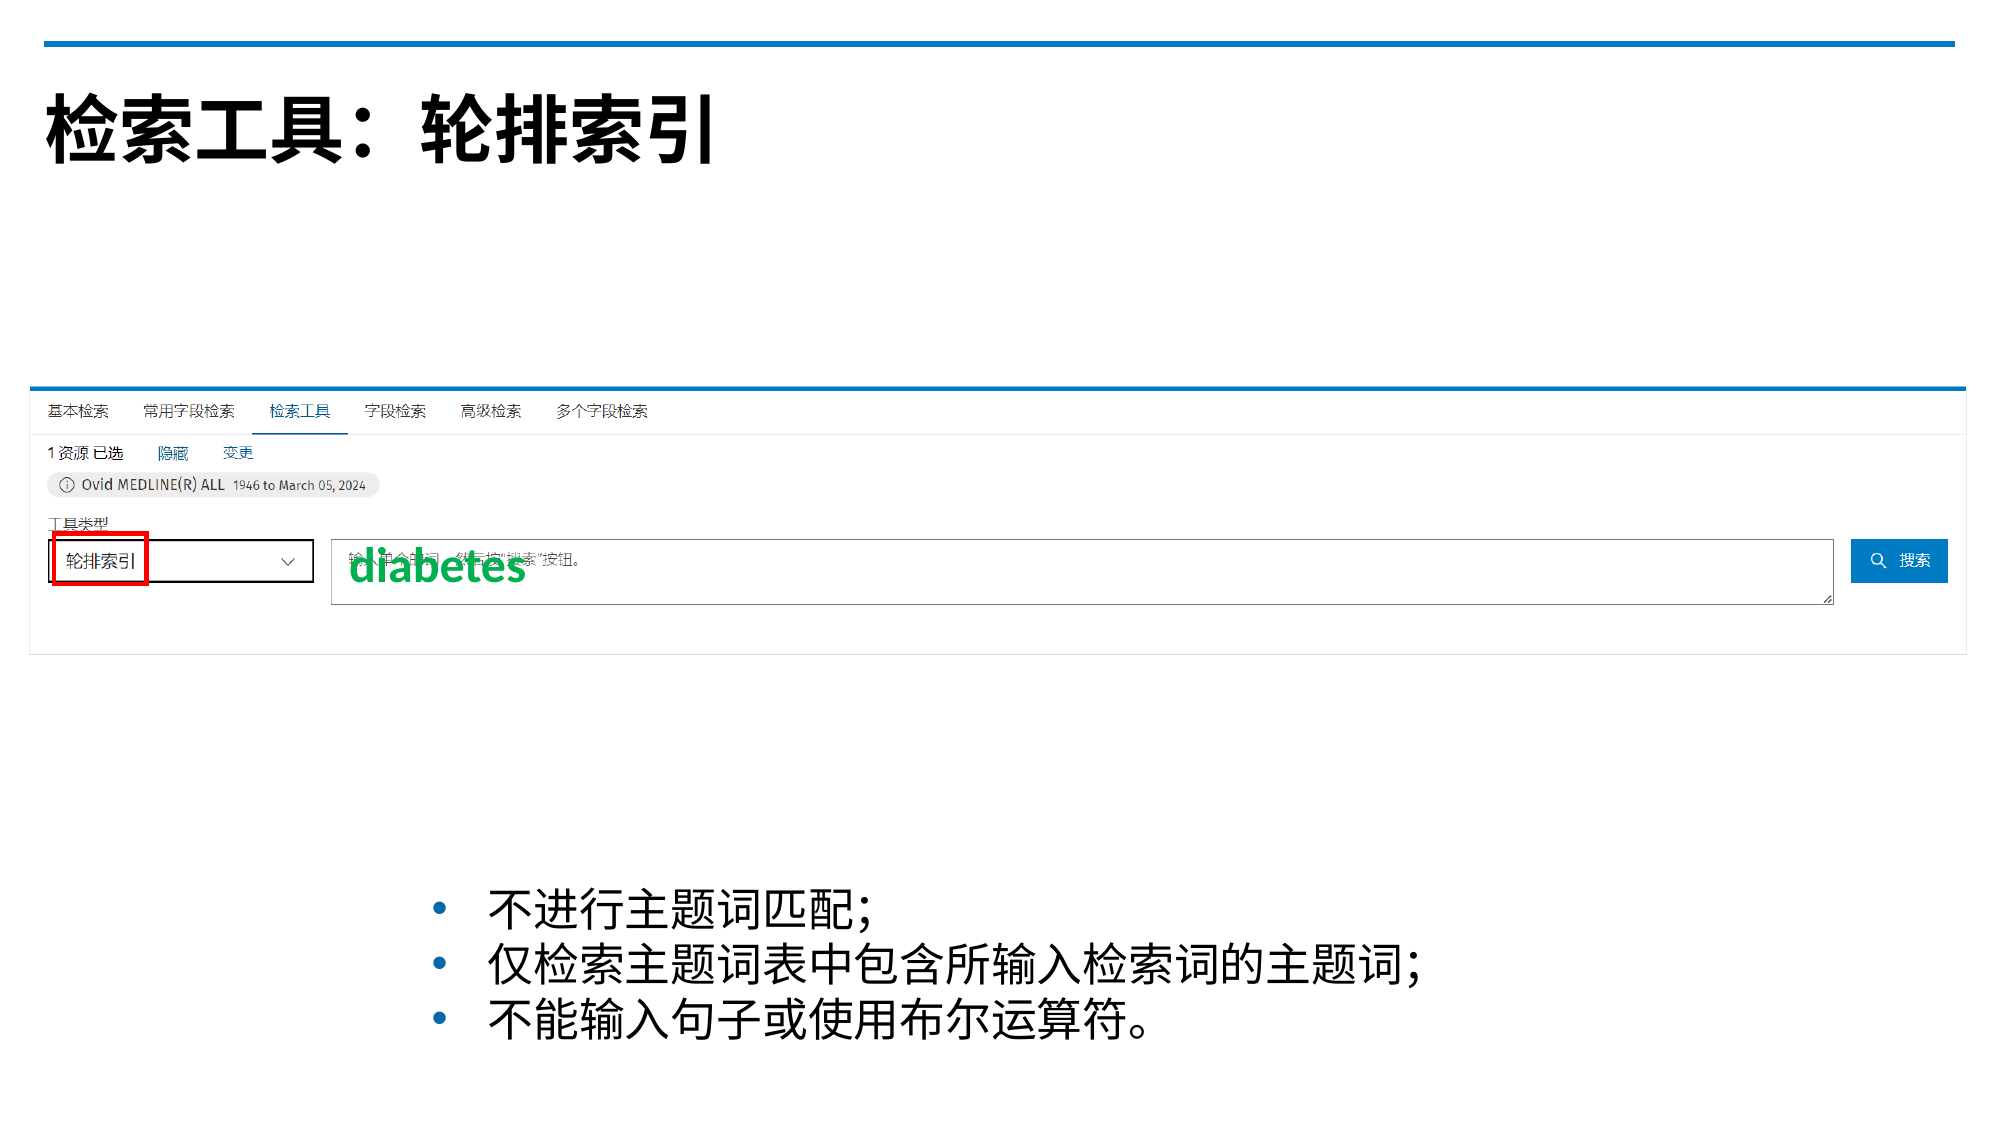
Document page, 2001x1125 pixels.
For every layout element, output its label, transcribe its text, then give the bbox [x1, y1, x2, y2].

picture [22, 369, 1978, 660]
text_box 不进行主题词匹配； 仅检索主题词表中包含所输入检索词的主题词； 不能输入句子或使用布尔运算符。 [416, 873, 1810, 1108]
title 检索工具：轮排索引 [29, 75, 1956, 208]
